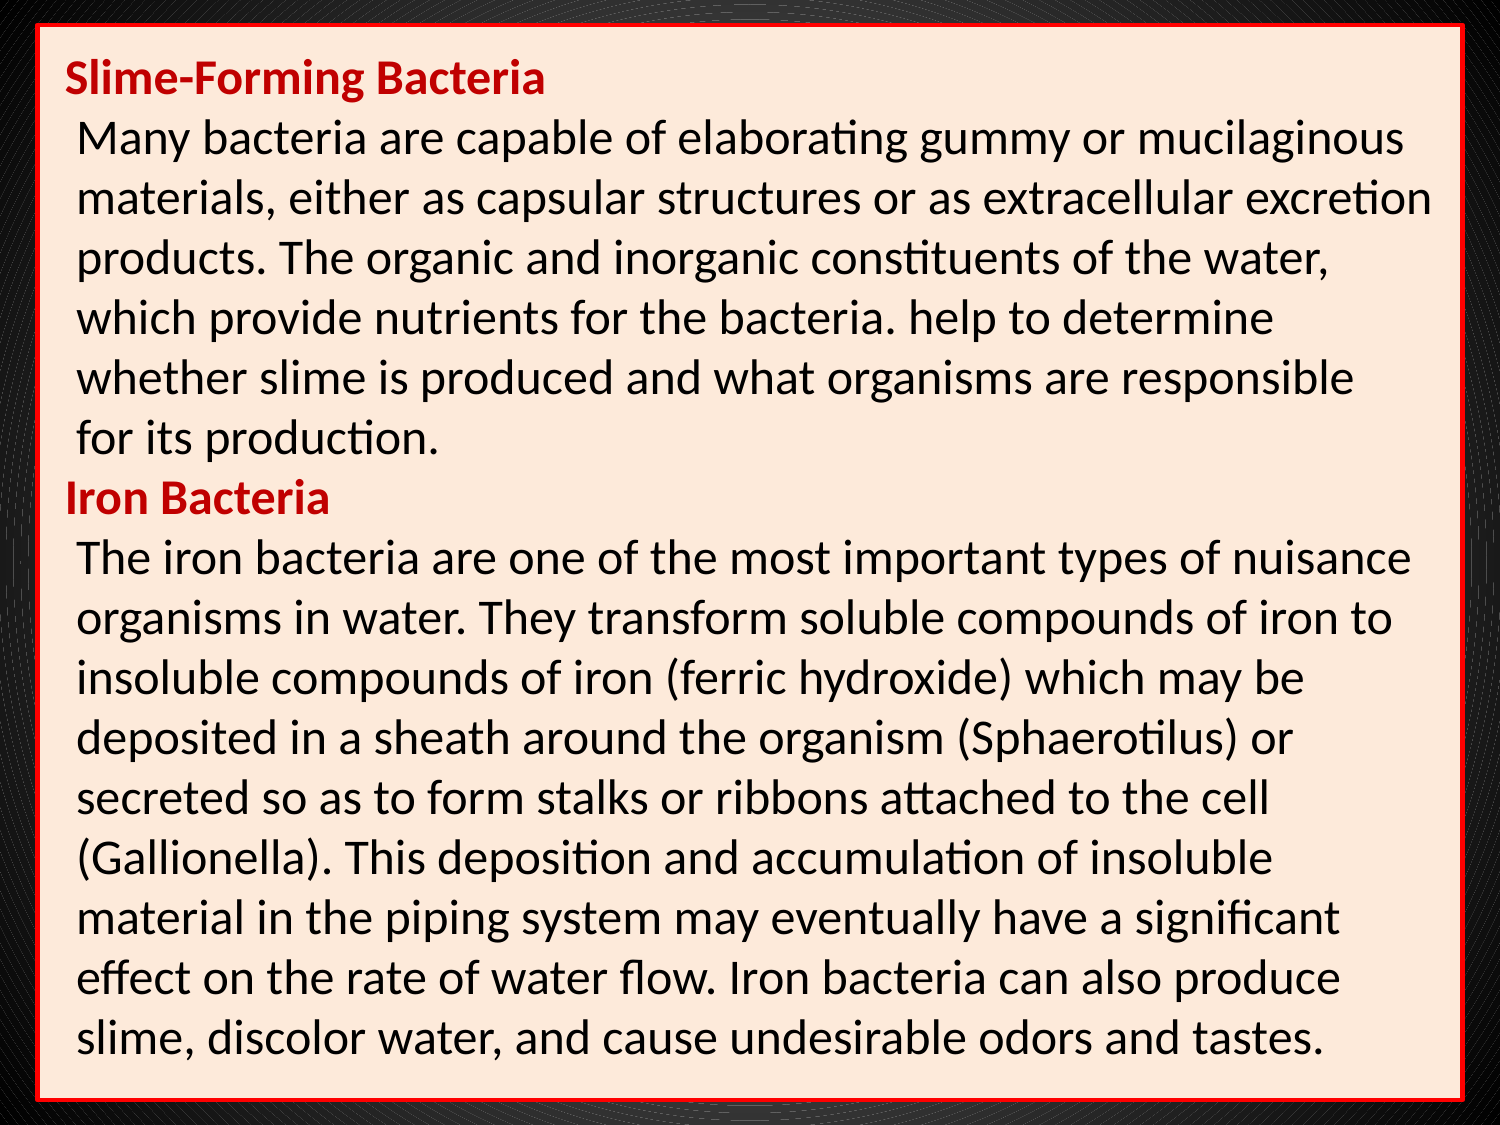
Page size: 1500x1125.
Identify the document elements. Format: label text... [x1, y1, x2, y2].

text_box [35, 23, 1464, 1102]
text_box Slime-Forming Bacteria Many bacteria are capable of elaborating gummy or mucilaginous materials, either as capsular structures or as extracellular excretion products. The organic and inorganic constituents of the water, which provide nutrients for the bacteria. help to determine whether slime is produced and what organisms are responsible for its production. Iron Bacteria The iron bacteria are one of the most important types of nuisance organisms in water. They transform soluble compounds of iron to insoluble compounds of iron (ferric hydroxide) which may be deposited in a sheath around the organism (Sphaerotilus) or secreted so as to form stalks or ribbons attached to the cell (Gallionella). This deposition and accumulation of insoluble material in the piping system may eventually have a significant effect on the rate of water flow. Iron bacteria can also produce slime, discolor water, and cause undesirable odors and tastes. [50, 37, 1450, 1073]
